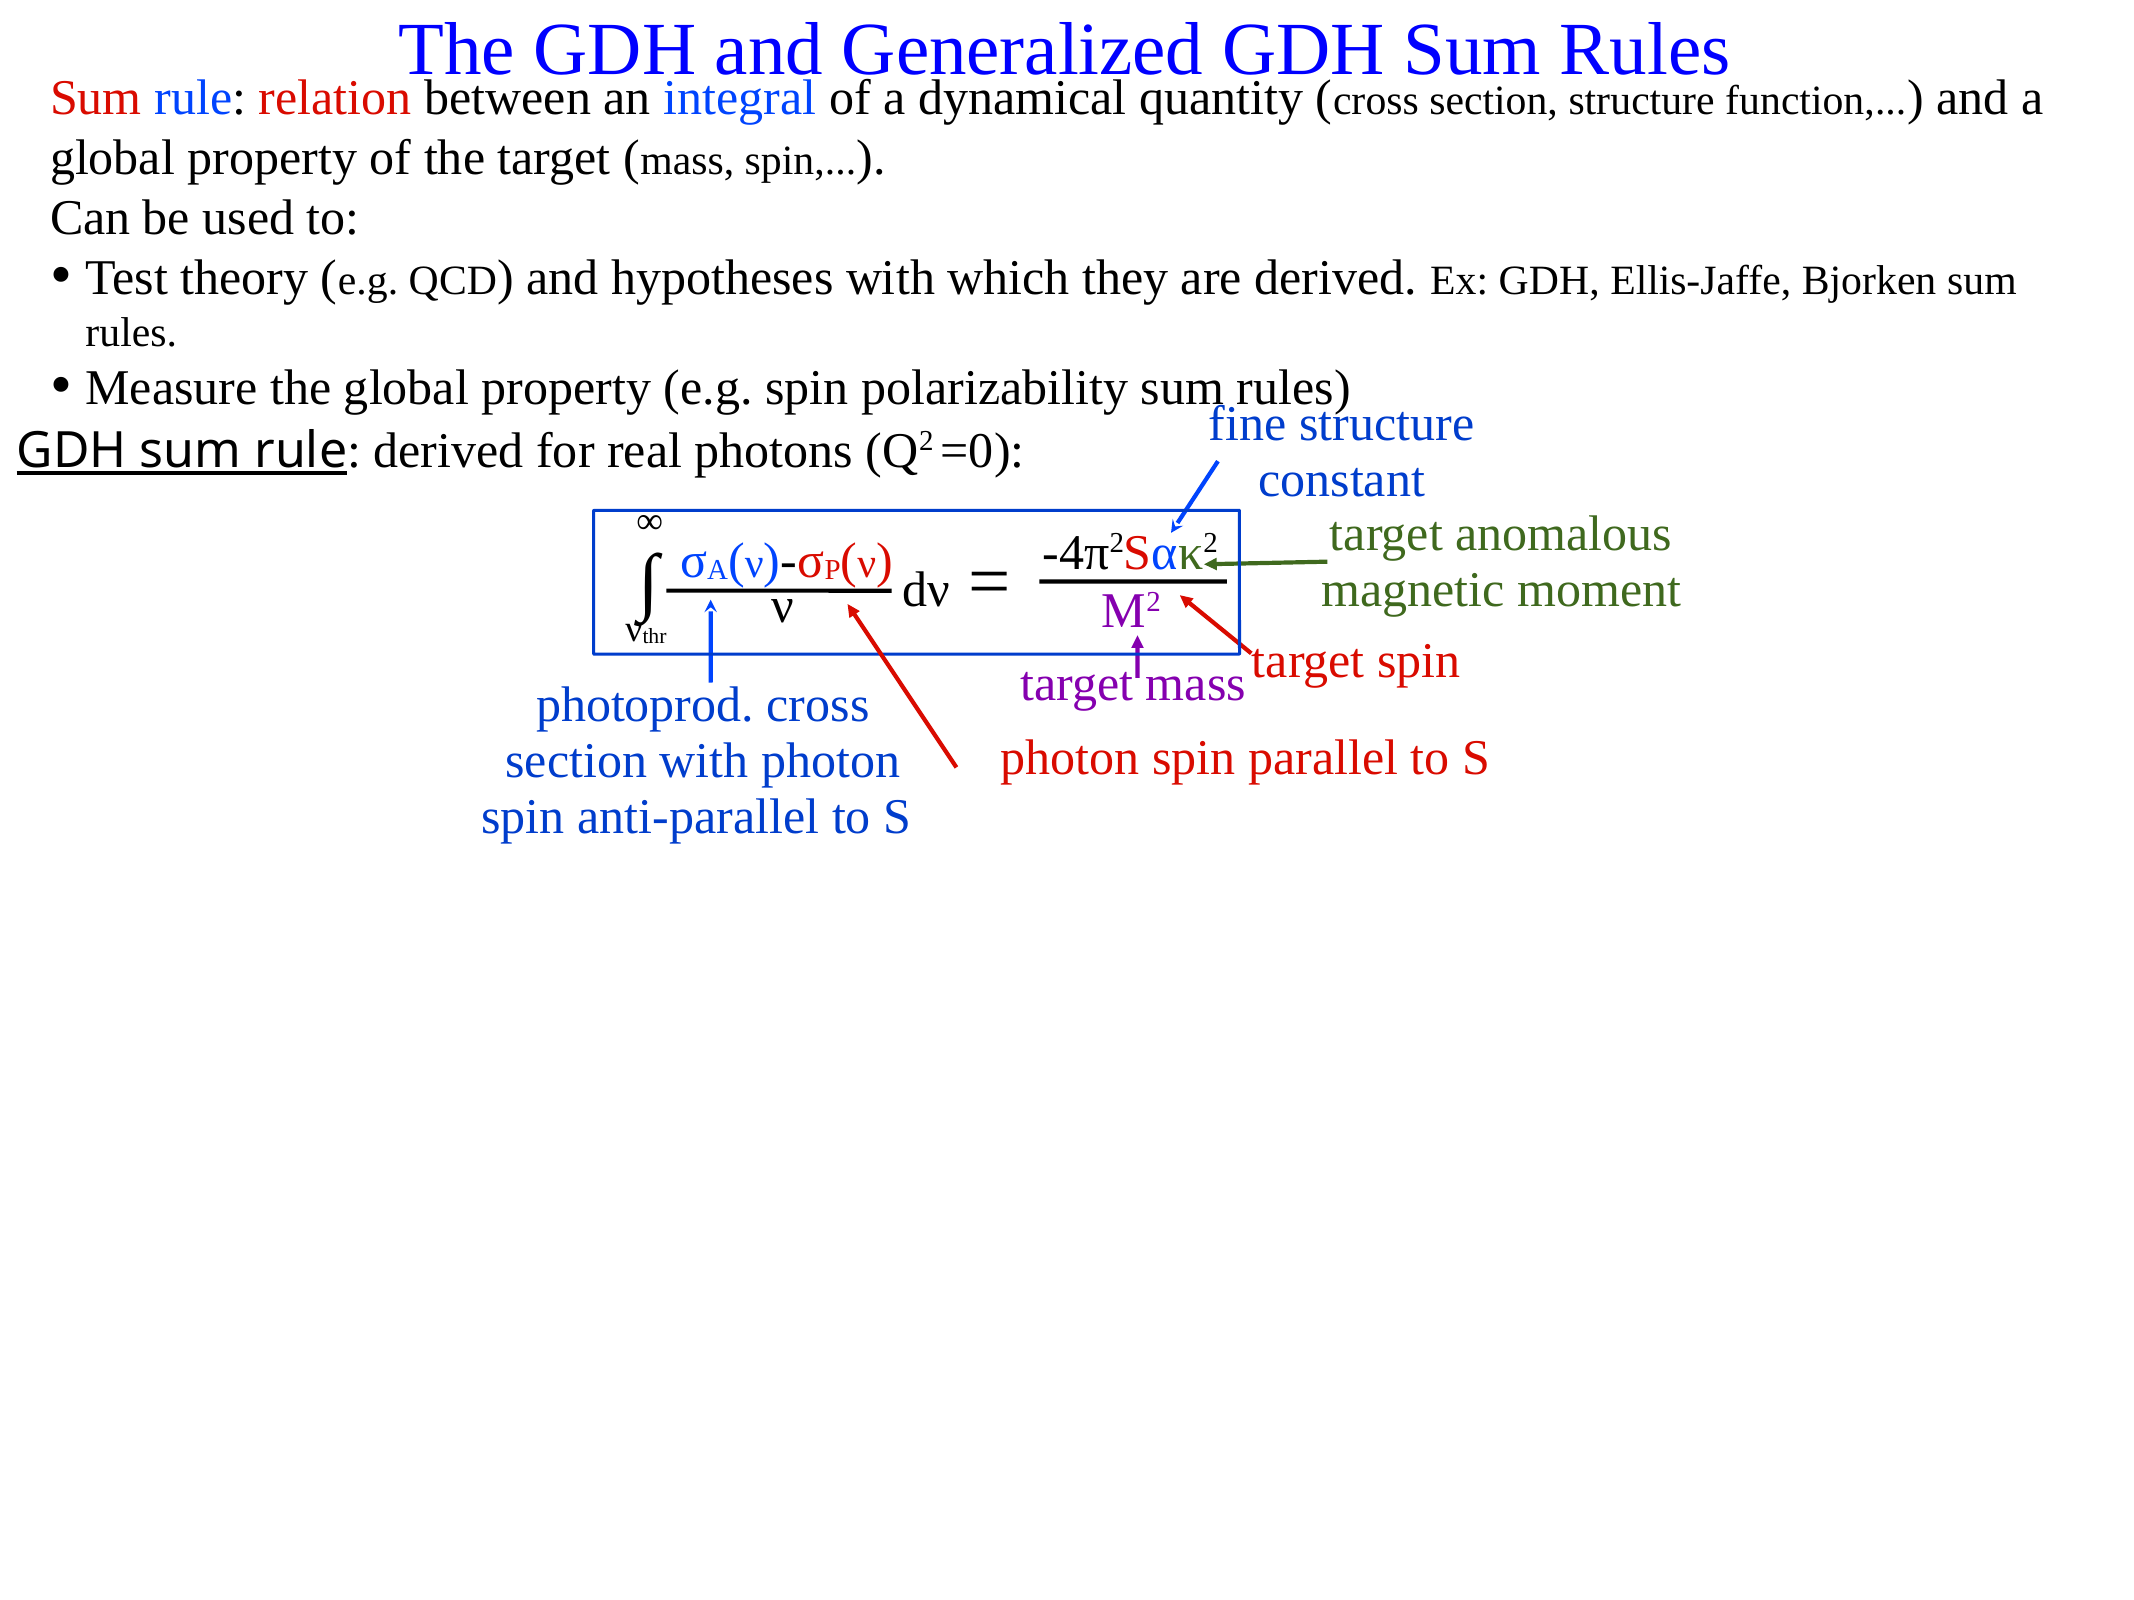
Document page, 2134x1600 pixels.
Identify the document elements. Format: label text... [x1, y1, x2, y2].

text_box The GDH and Generalized GDH Sum Rules [398, 7, 1732, 91]
text_box photon spin parallel to S [990, 730, 1501, 787]
text_box Sum rule: relation between an integral of a dynamical quantity (cross section, structure function,...) and a global property of the target (mass, spin,...). Can be used to: Test theory (e.g. QCD) and hypotheses with which they are derived. Ex: GDH, Ellis-Jaffe, Bjorken sum rules. Measure the global property (e.g. spin polarizability sum rules) [50, 91, 2112, 388]
text_box [593, 523, 1240, 655]
text_box photoprod. cross section with photon spin anti-parallel to S [449, 677, 956, 855]
text_box [847, 604, 957, 768]
text_box target mass [1010, 656, 1257, 713]
text_box GDH sum rule: derived for real photons (Q2 =0): [16, 362, 1846, 523]
text_box target spin [1241, 633, 1472, 690]
text_box target anomalous magnetic moment [1321, 523, 1682, 618]
